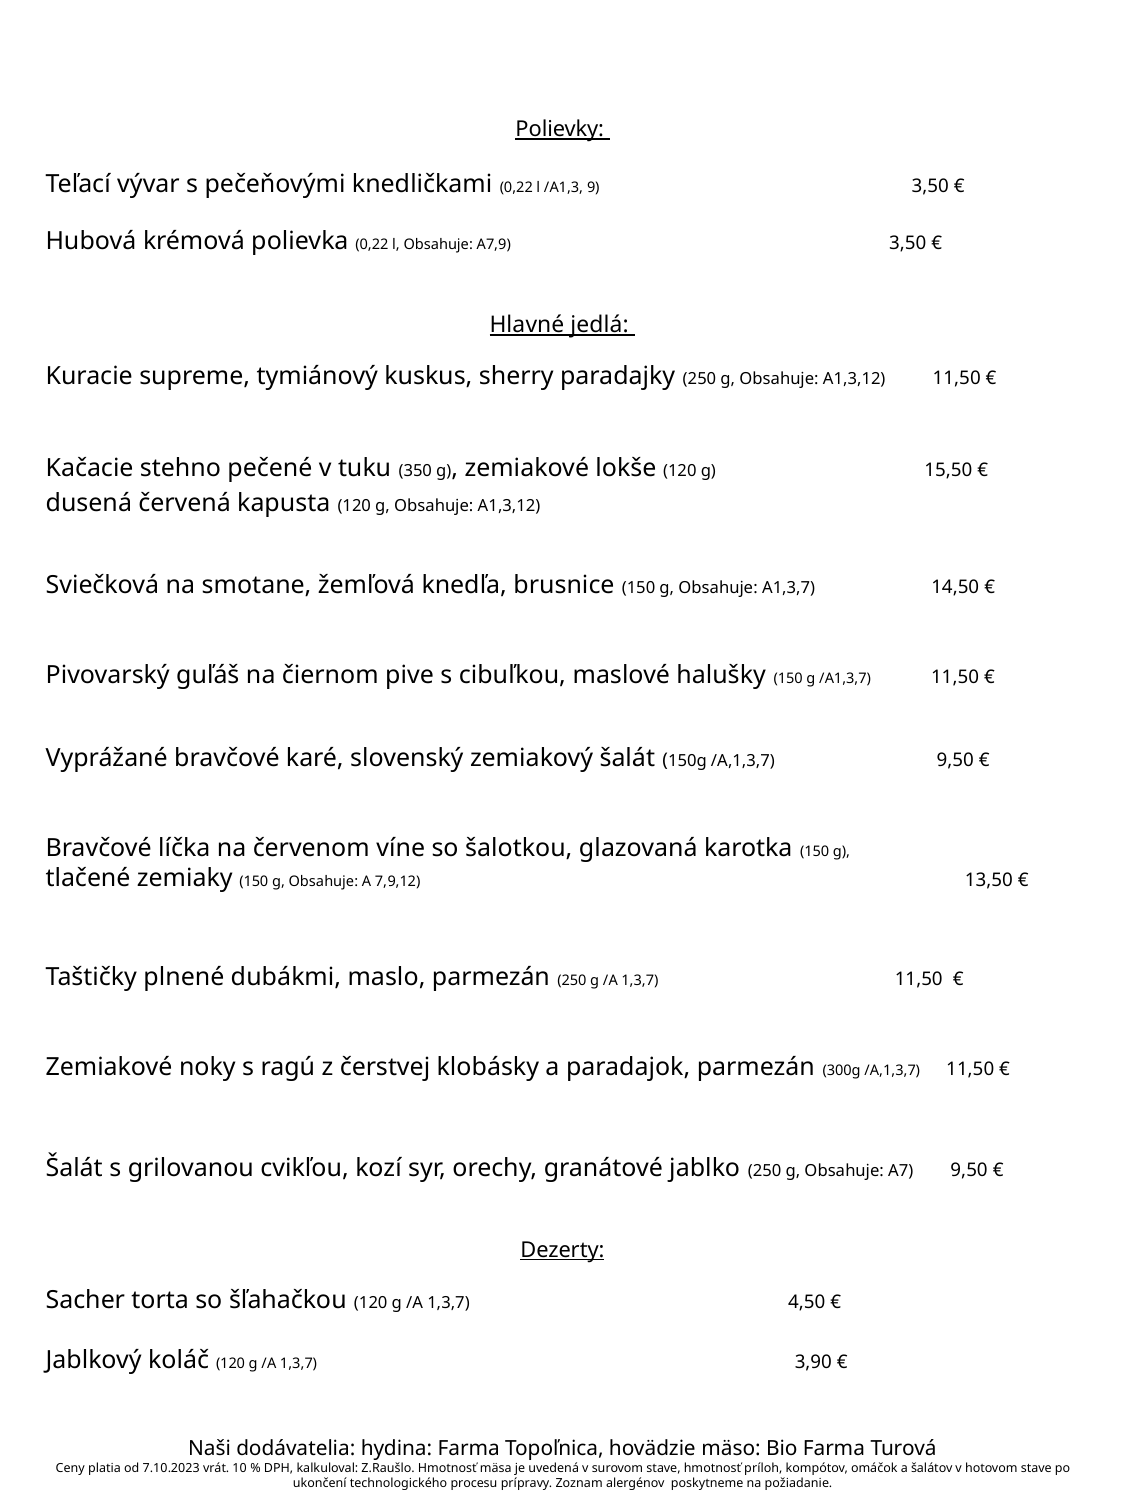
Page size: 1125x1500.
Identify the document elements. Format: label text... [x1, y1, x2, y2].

text_box Polievky: Teľací vývar s pečeňovými knedličkami (0,22 l /A1,3, 9) 3,50 € Hubová krémová polievka (0,22 l, Obsahuje: A7,9) 3,50 € Hlavné jedlá: Kuracie supreme, tymiánový kuskus, sherry paradajky (250 g, Obsahuje: A1,3,12) 11,50 € Kačacie stehno pečené v tuku (350 g), zemiakové lokše (120 g) 15,50 € dusená červená kapusta (120 g, Obsahuje: A1,3,12) Sviečková na smotane, žemľová knedľa, brusnice (150 g, Obsahuje: A1,3,7) 14,50 € Pivovarský guľáš na čiernom pive s cibuľkou, maslové halušky (150 g /A1,3,7) 11,50 € Vyprážané bravčové karé, slovenský zemiakový šalát (150g /A,1,3,7) 9,50 € Bravčové líčka na červenom víne so šalotkou, glazovaná karotka (150 g), tlačené zemiaky (150 g, Obsahuje: A 7,9,12) 13,50 € Taštičky plnené dubákmi, maslo, parmezán (250 g /A 1,3,7) 11,50 € Zemiakové noky s ragú z čerstvej klobásky a paradajok, parmezán (300g /A,1,3,7) 11,50 € Šalát s grilovanou cvikľou, kozí syr, orechy, granátové jablko (250 g, Obsahuje: A7) 9,50 € Dezerty: Sacher torta so šľahačkou (120 g /A 1,3,7) 4,50 € Jablkový koláč (120 g /A 1,3,7) 3,90 € Naši dodávatelia: hydina: Farma Topoľnica, hovädzie mäso: Bio Farma Turová Ceny platia od 7.10.2023 vrát. 10 % DPH, kalkuloval: Z.Raušlo. Hmotnosť mäsa je uvedená v surovom stave, hmotnosť príloh, kompótov, omáčok a šalátov v hotovom stave po ukončení technologického procesu prípravy. Zoznam alergénov poskytneme na požiadanie. [30, 0, 1094, 1500]
